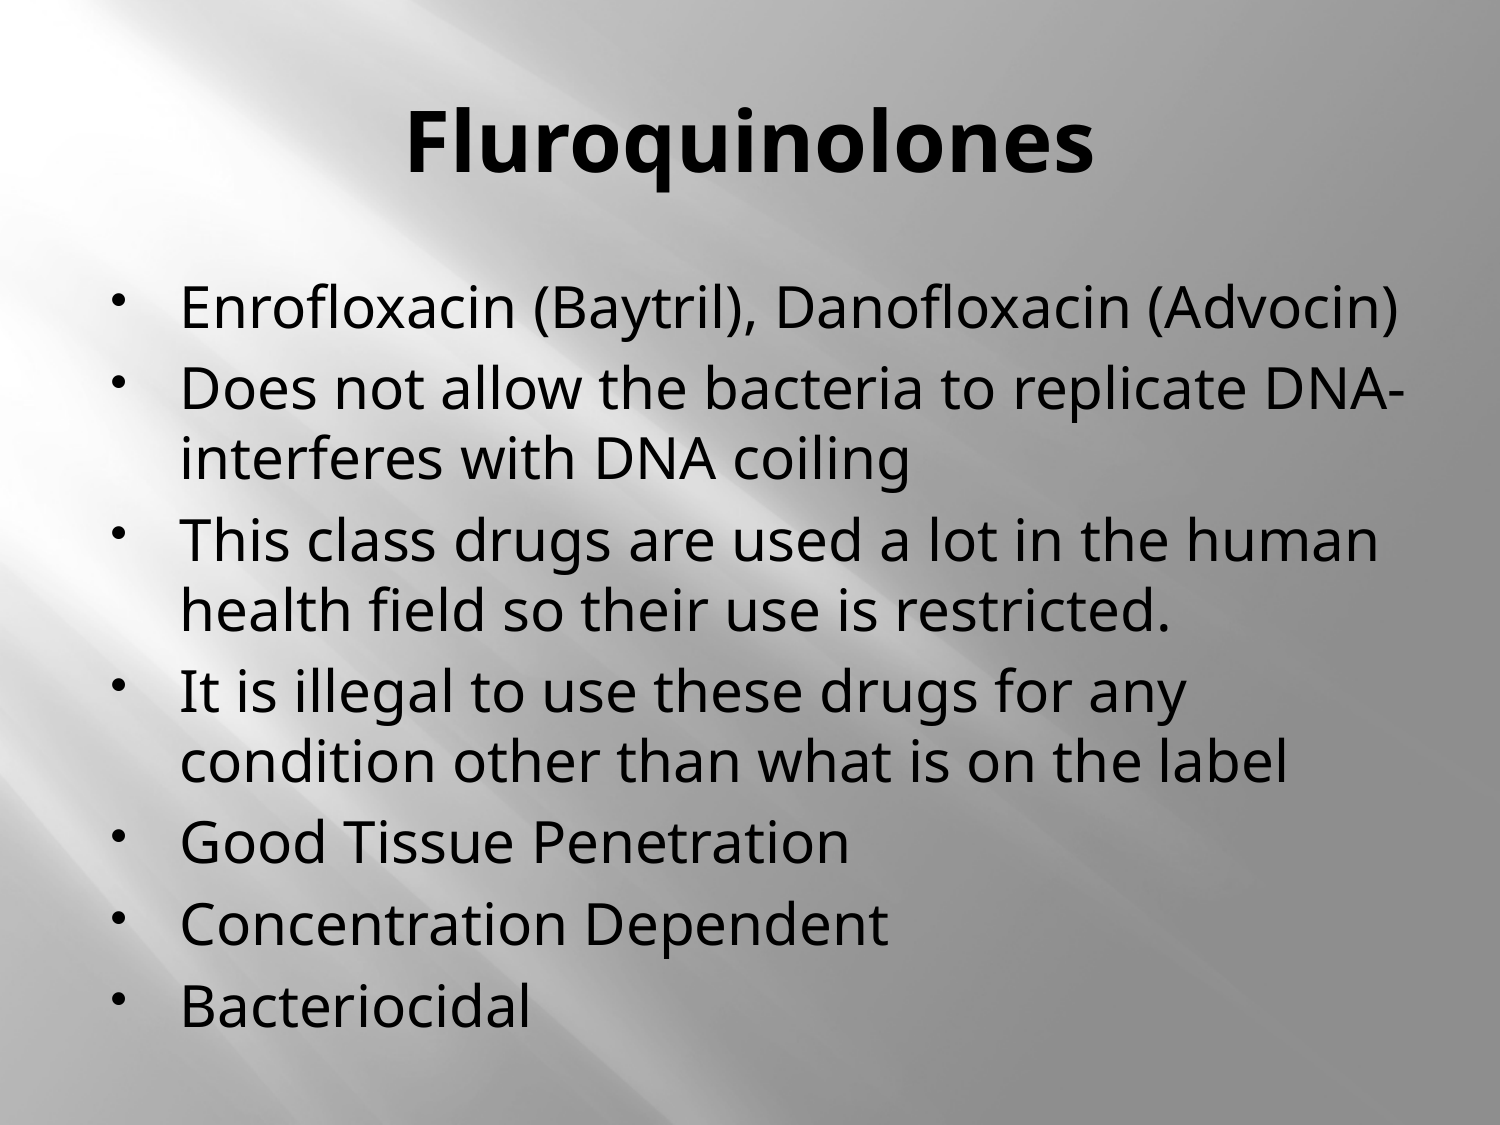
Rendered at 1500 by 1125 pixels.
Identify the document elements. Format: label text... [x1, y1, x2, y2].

list Enrofloxacin (Baytril), Danofloxacin (Advocin) Does not allow the bacteria to replicate DNA-interferes with DNA coiling This class drugs are used a lot in the human health field so their use is restricted. It is illegal to use these drugs for any condition other than what is on the label Good Tissue Penetration Concentration Dependent Bacteriocidal [75, 262, 1425, 1088]
title Fluroquinolones [75, 45, 1425, 233]
